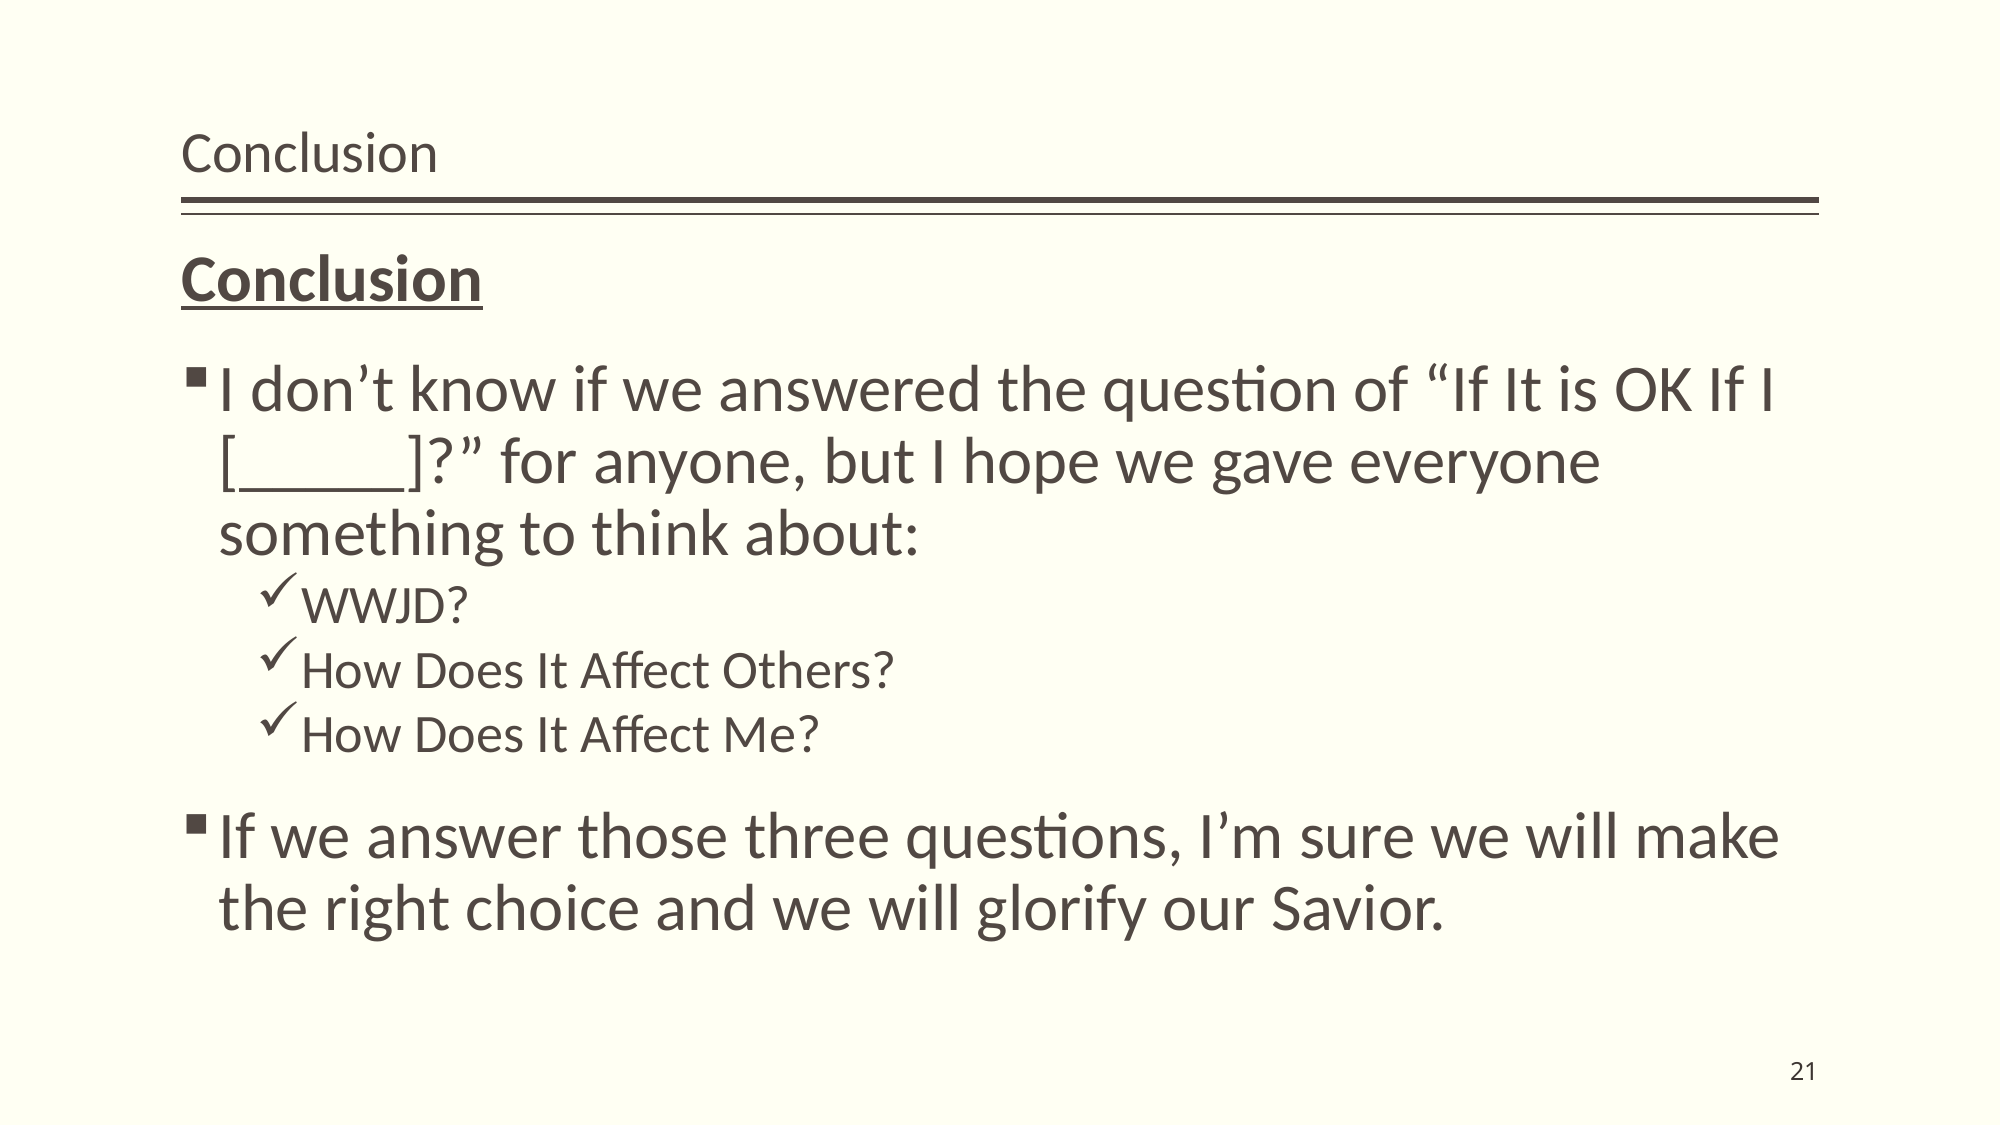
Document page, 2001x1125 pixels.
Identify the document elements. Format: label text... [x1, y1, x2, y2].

list Conclusion I don’t know if we answered the question of “If It is OK If I [_____]?” for anyone, but I hope we gave everyone something to think about: WWJD? How Does It Affect Others? How Does It Affect Me? If we answer those three questions, I’m sure we will make the right choice and we will glorify our Savior. [181, 236, 1819, 1103]
title Conclusion [181, 12, 1819, 193]
slide_number 21 [1518, 1042, 1819, 1103]
